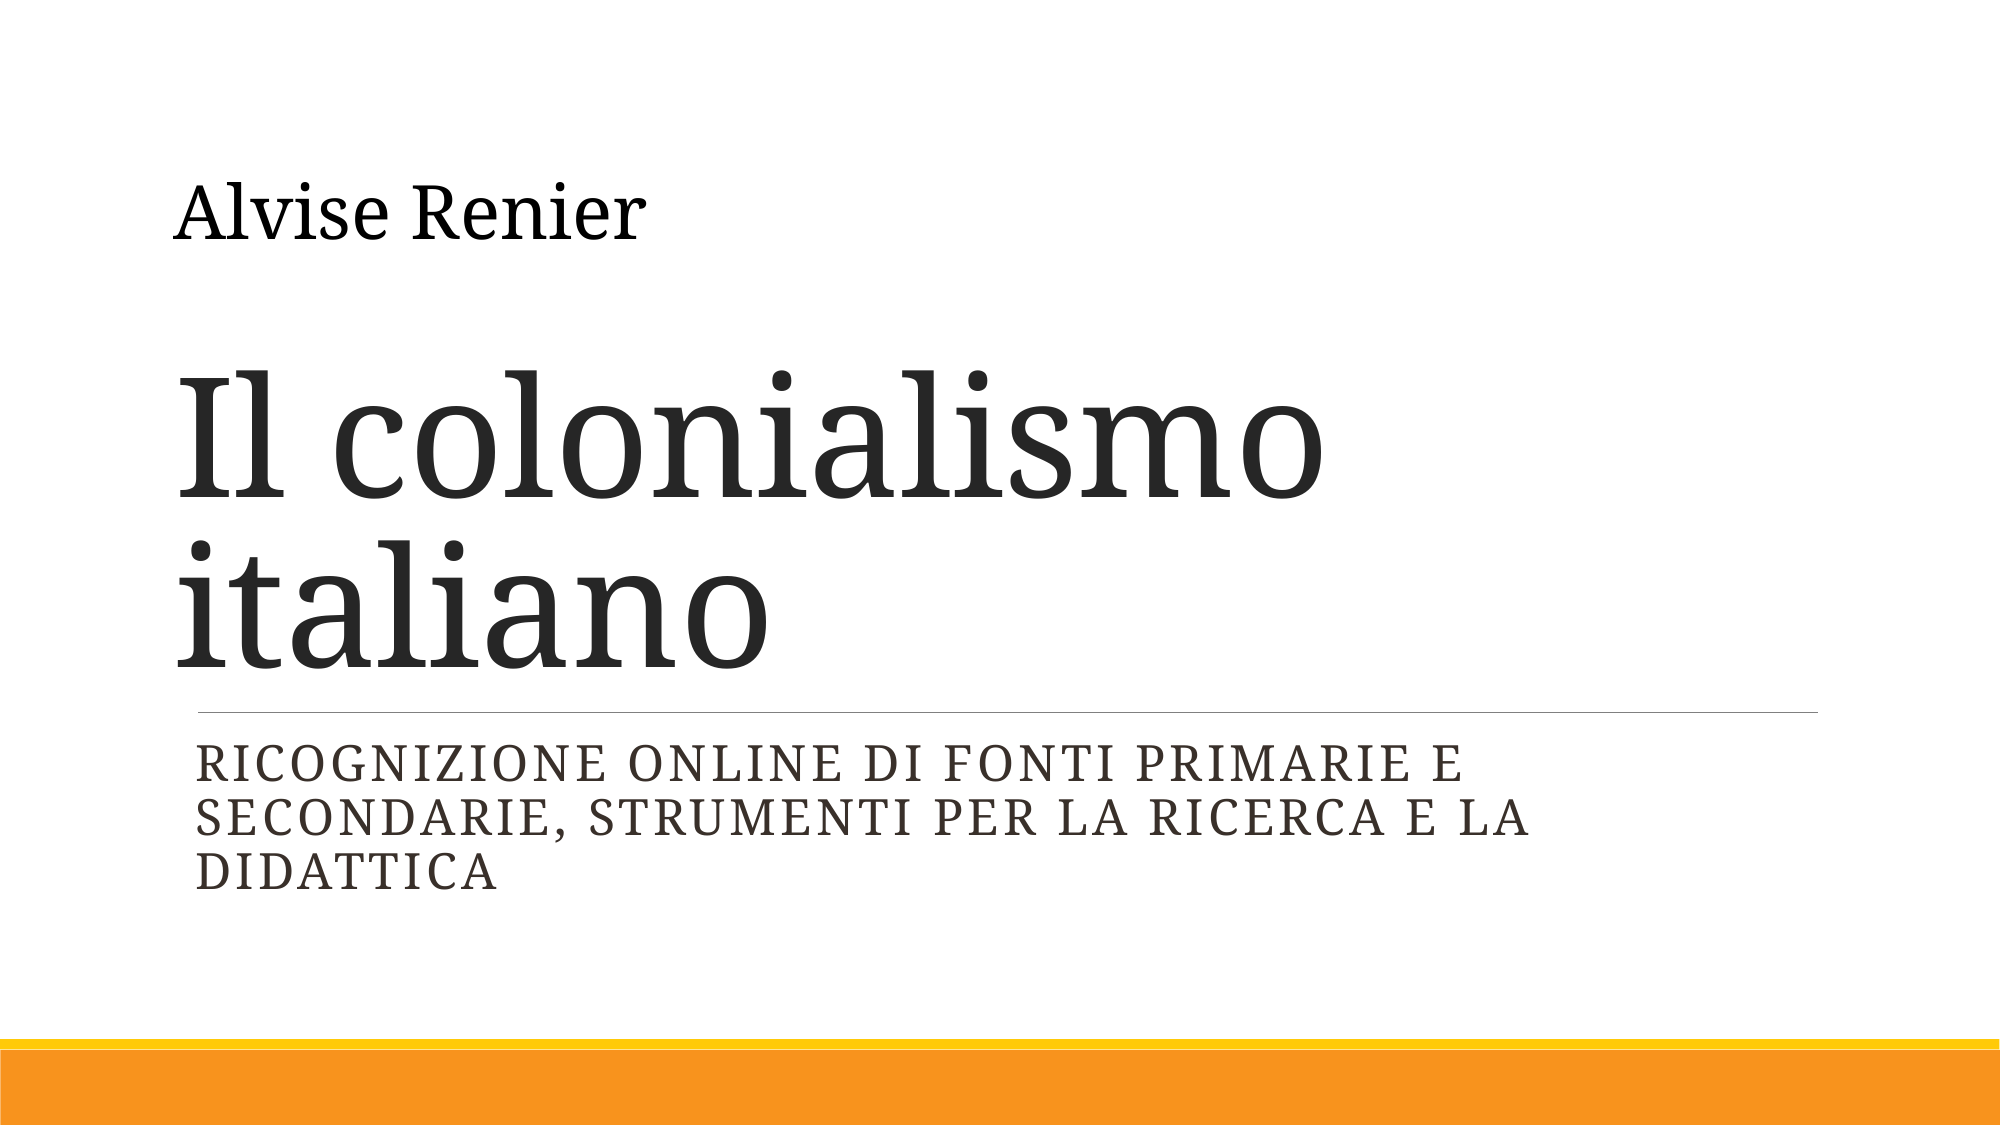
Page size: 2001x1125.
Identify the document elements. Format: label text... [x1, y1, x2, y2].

text_box Alvise Renier [159, 157, 851, 263]
title Il colonialismo italiano [159, 361, 1830, 710]
subtitle Ricognizione online di fonti primarie e secondarie, strumenti per la ricerca e la didattica [180, 730, 1831, 920]
